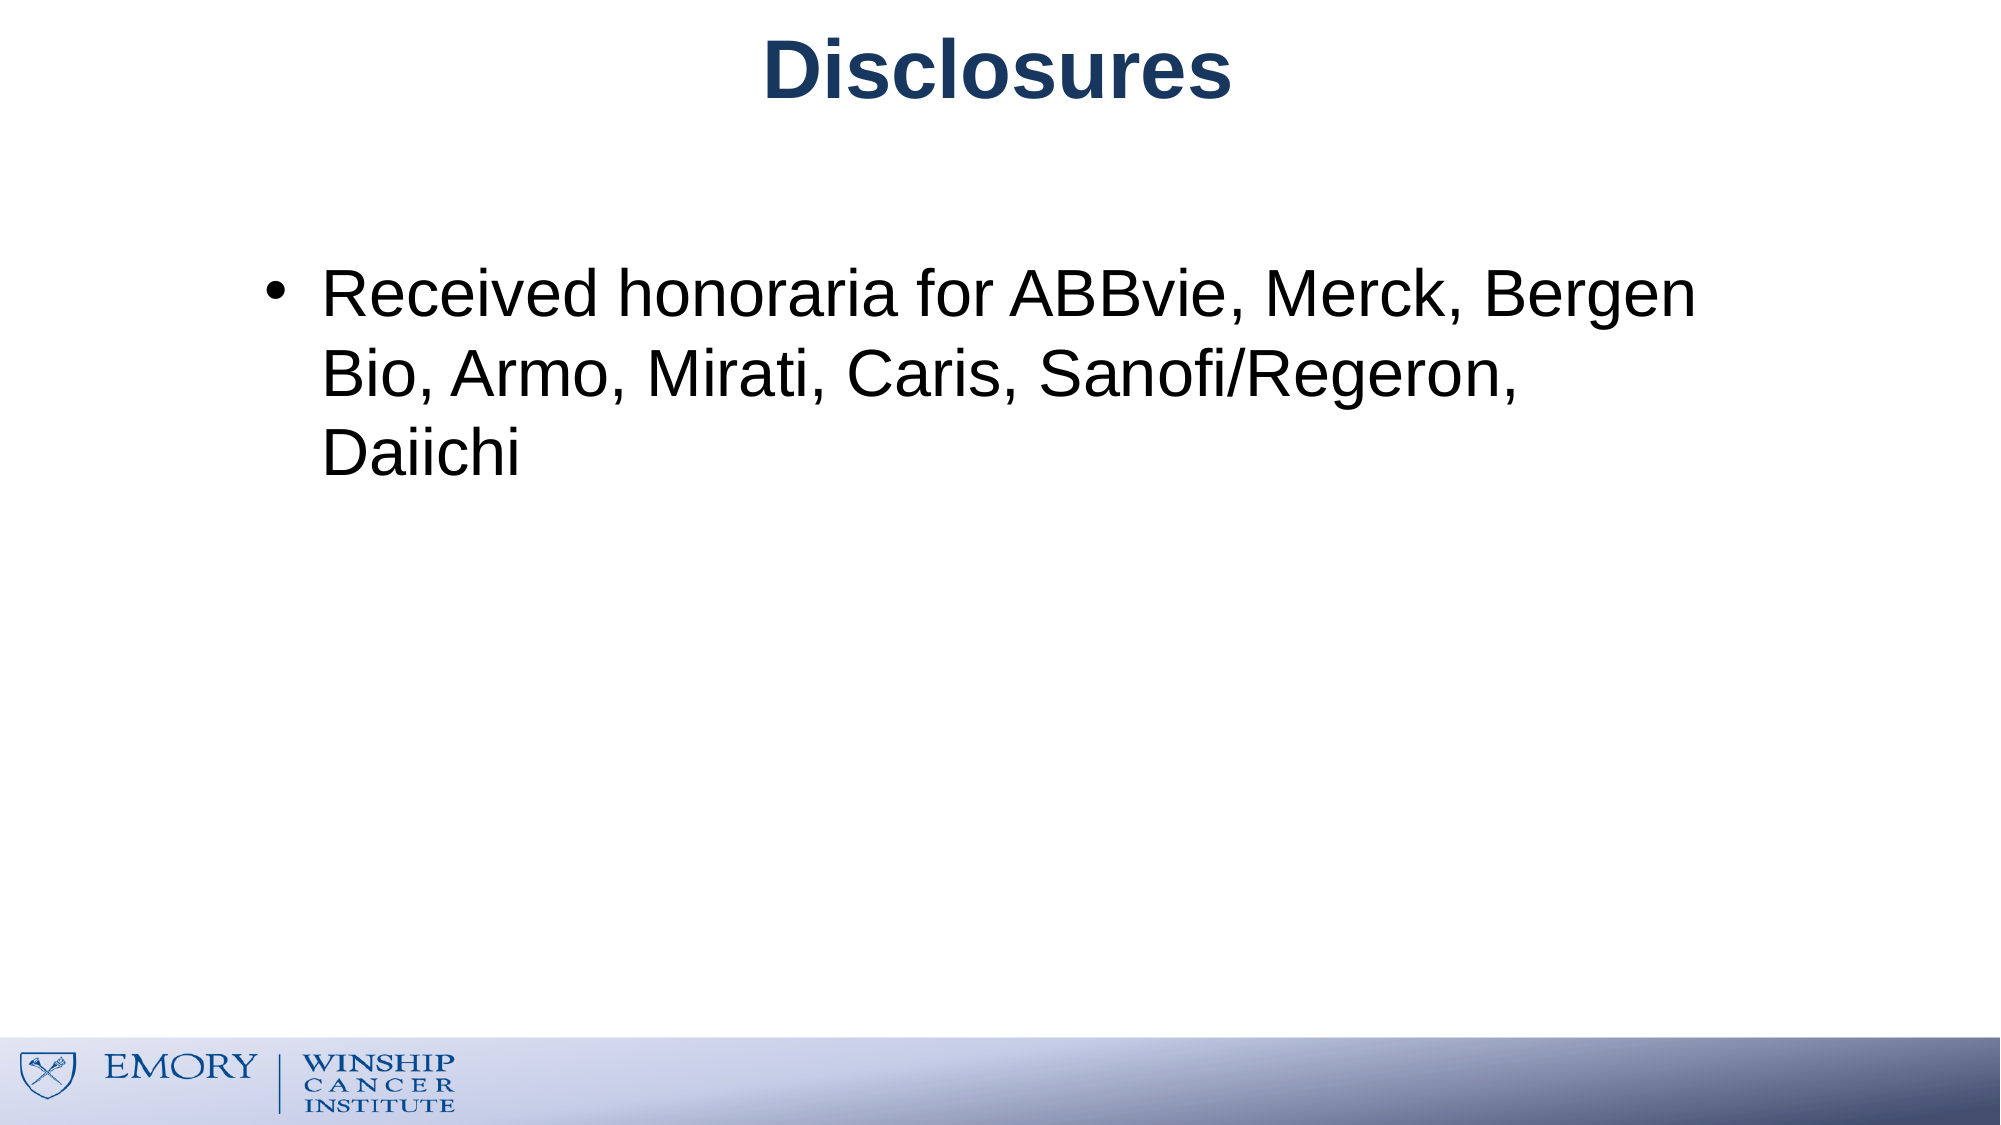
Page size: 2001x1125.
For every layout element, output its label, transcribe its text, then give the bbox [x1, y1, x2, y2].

list Received honoraria for ABBvie, Merck, Bergen Bio, Armo, Mirati, Caris, Sanofi/Regeron, Daiichi [249, 348, 1750, 601]
picture [0, 1037, 2000, 1125]
title Disclosures [322, 27, 1673, 104]
